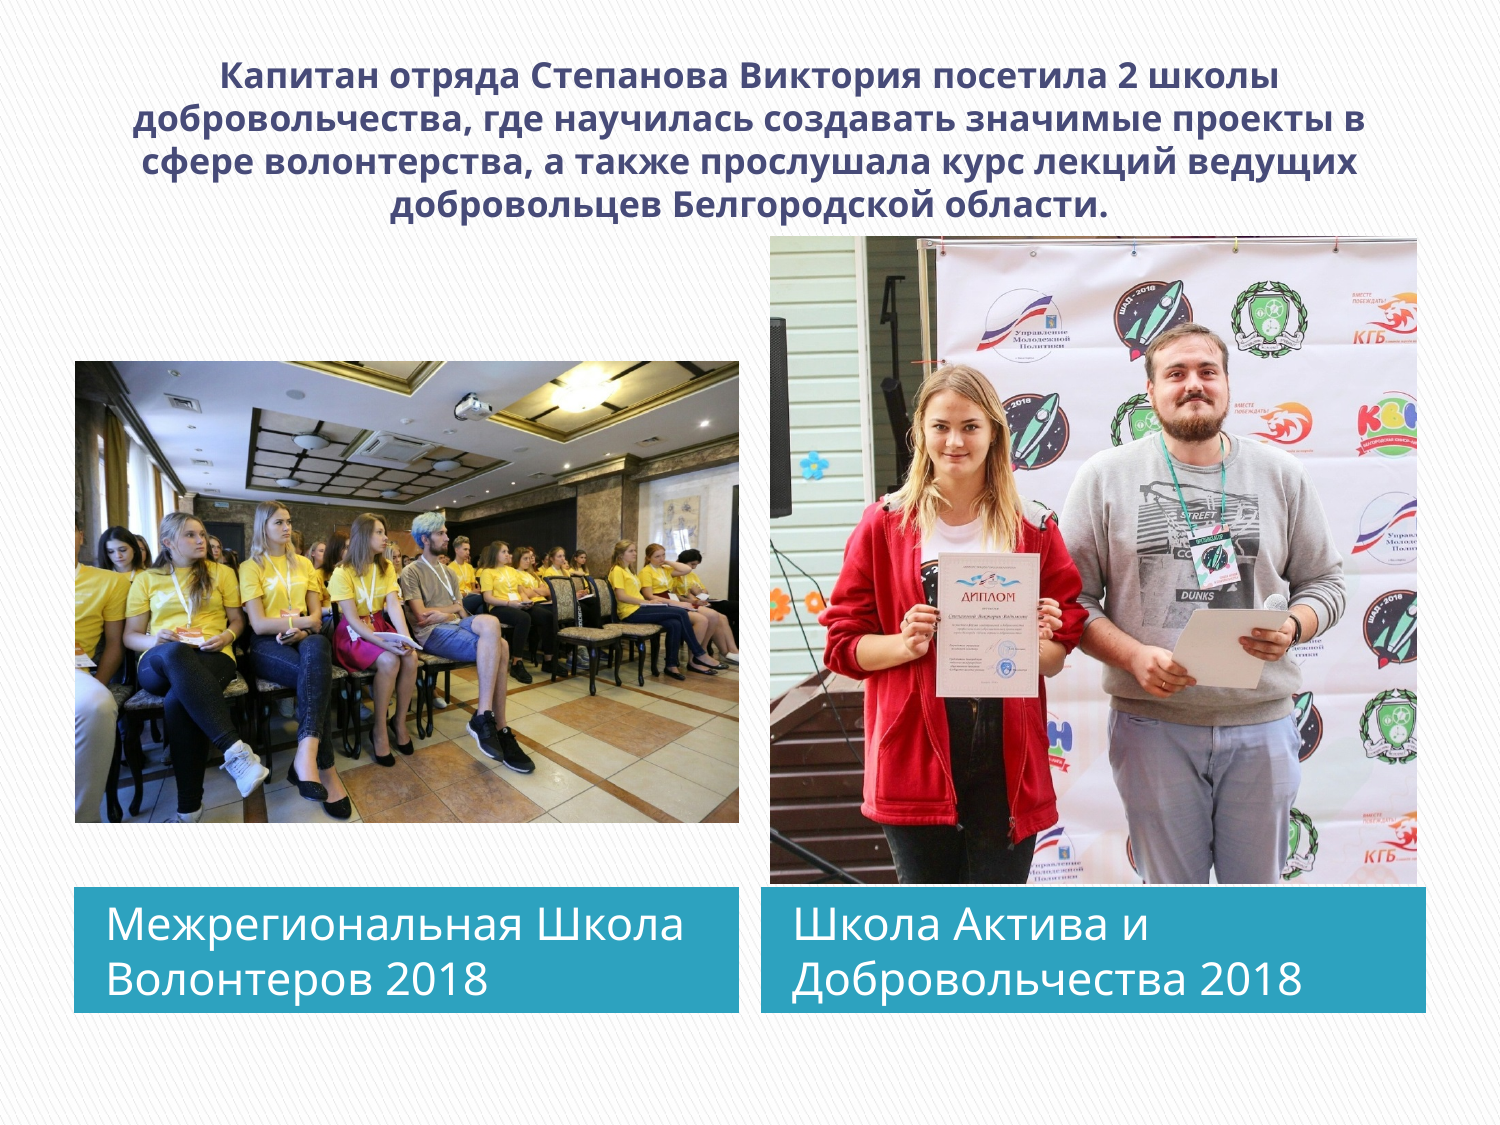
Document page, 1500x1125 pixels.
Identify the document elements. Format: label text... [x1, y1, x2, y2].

list Межрегиональная Школа Волонтеров 2018 [74, 887, 739, 1013]
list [769, 236, 1417, 884]
list Школа Актива и Добровольчества 2018 [761, 887, 1426, 1013]
title Капитан отряда Степанова Виктория посетила 2 школы добровольчества, где научилась создавать значимые проекты в сфере волонтерства, а также прослушала курс лекций ведущих добровольцев Белгородской области. [75, 44, 1425, 233]
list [74, 361, 739, 823]
